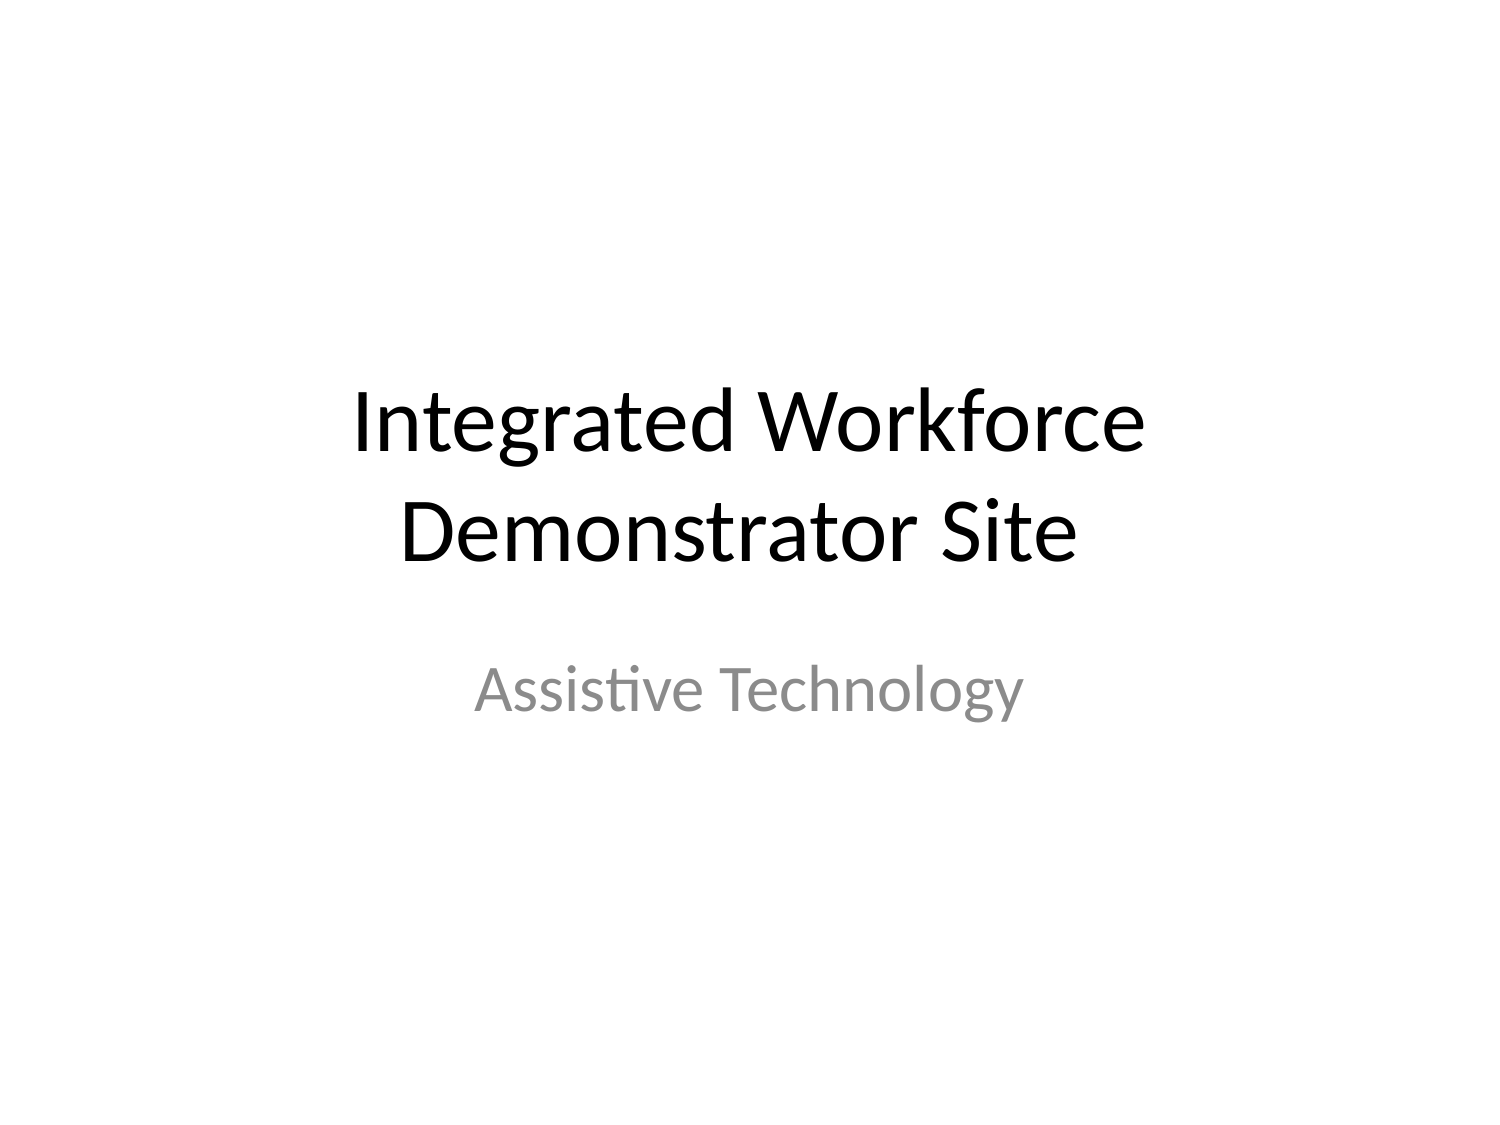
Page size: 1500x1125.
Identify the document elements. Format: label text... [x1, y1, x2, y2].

subtitle Assistive Technology [225, 637, 1275, 925]
title Integrated Workforce Demonstrator Site [112, 349, 1388, 591]
